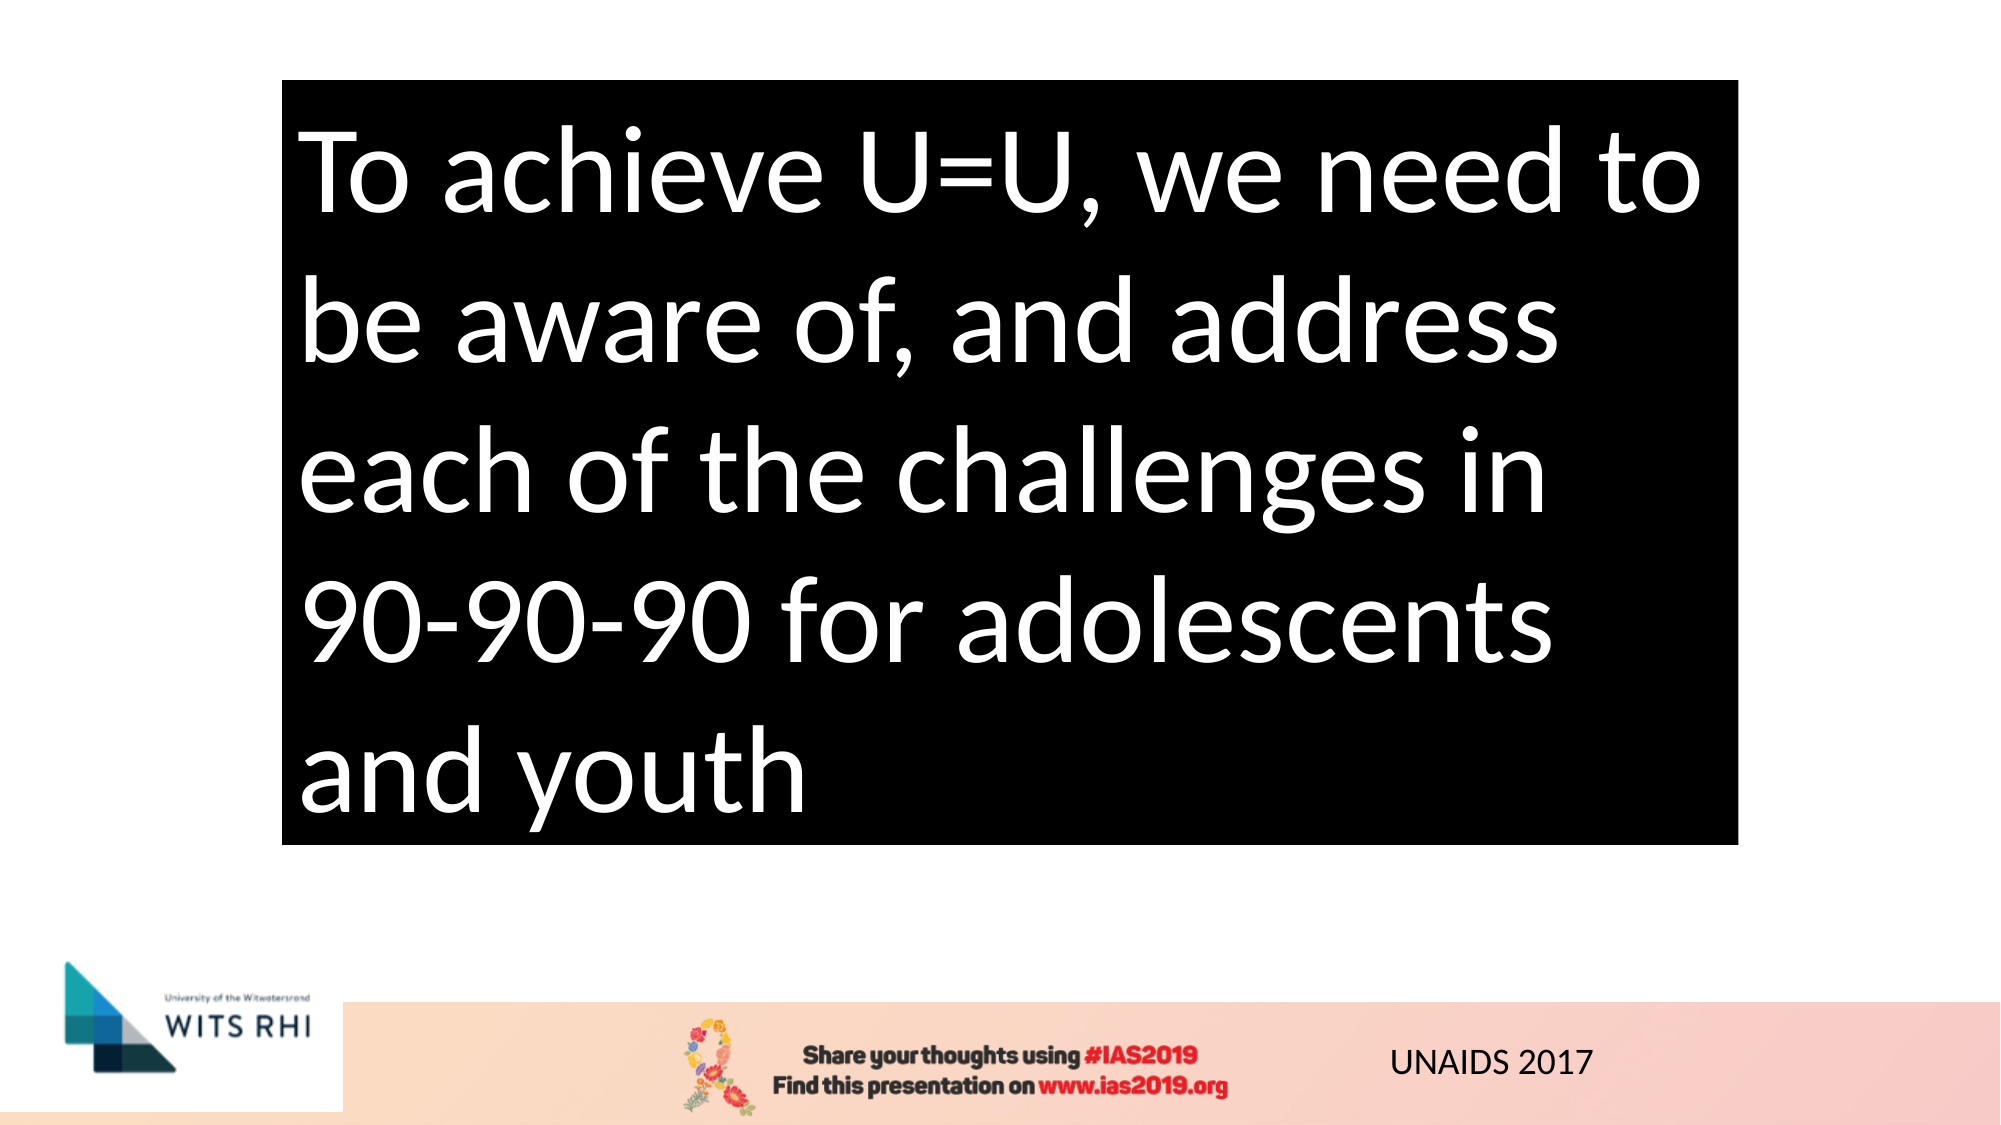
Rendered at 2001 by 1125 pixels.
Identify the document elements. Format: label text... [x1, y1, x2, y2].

text_box To achieve U=U, we need to be aware of, and address each of the challenges in 90-90-90 for adolescents and youth [1644, 80, 1739, 845]
text_box UNAIDS 2017 [1374, 1029, 1682, 1090]
text_box To achieve U=U, we need to be aware of, and address each of the challenges in 90-90-90 for adolescents and youth [282, 80, 292, 845]
picture [0, 912, 2001, 1125]
picture [297, 67, 1640, 853]
